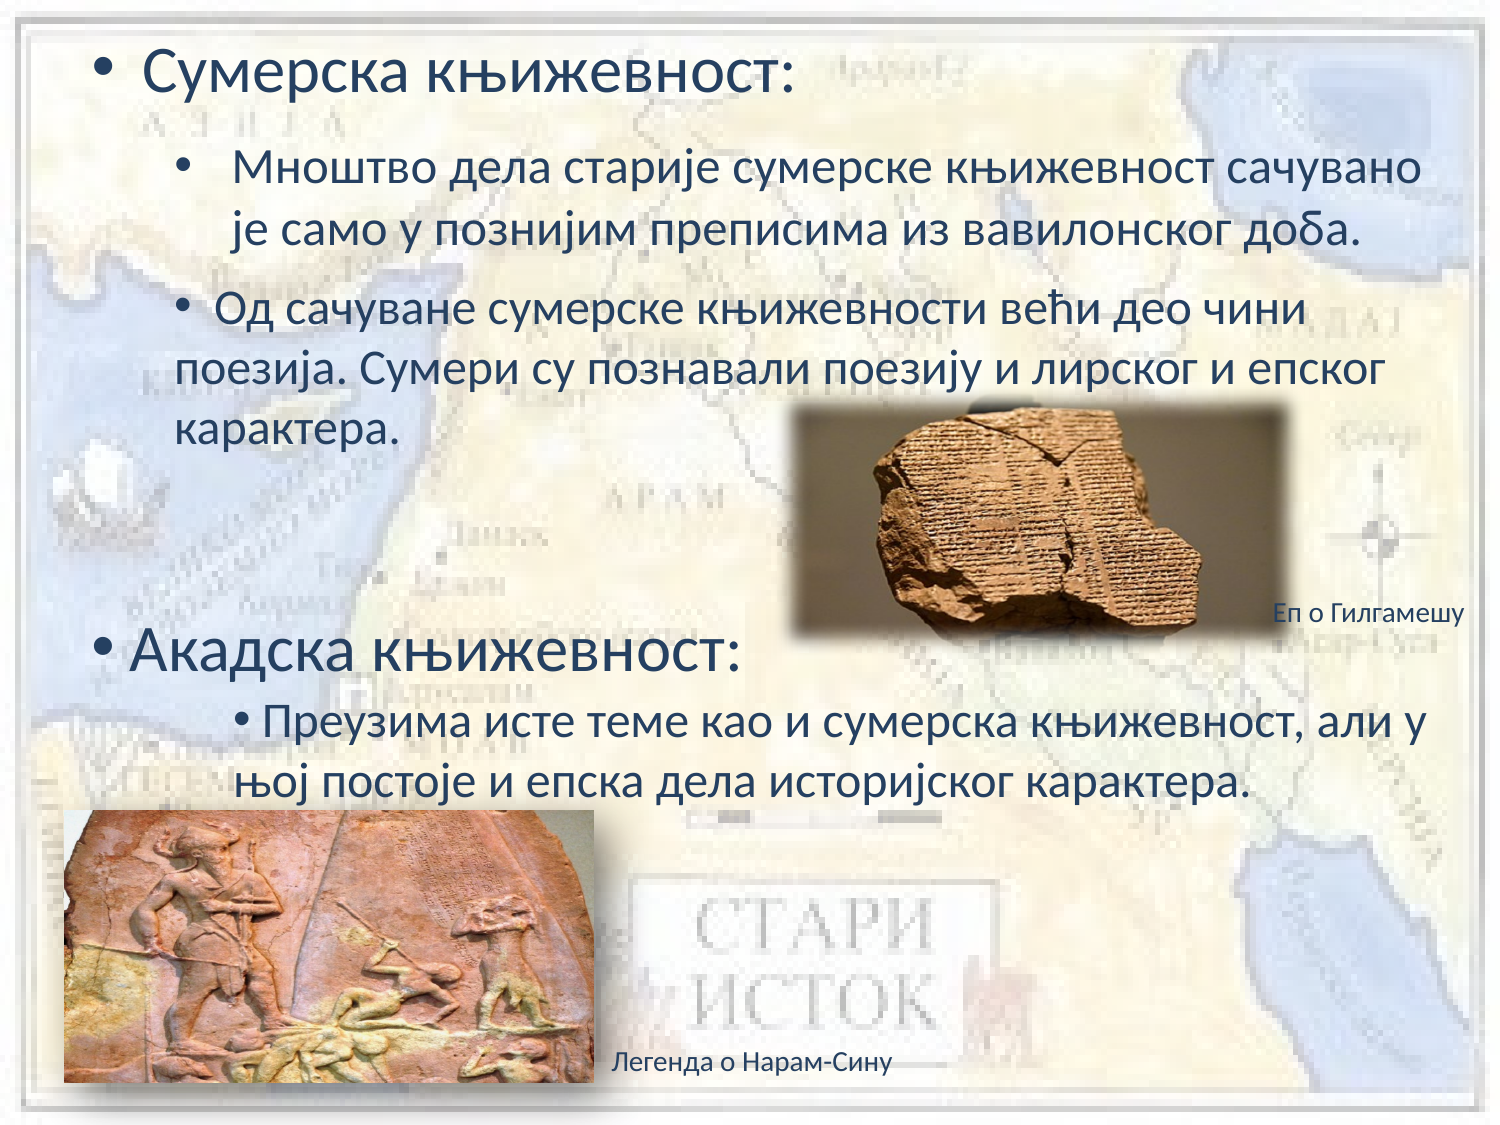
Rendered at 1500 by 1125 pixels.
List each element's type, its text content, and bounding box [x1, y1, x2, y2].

picture [64, 810, 594, 1083]
list Мноштво дела старије сумерске књижевност сачувано је само у познијим преписима из вавилонског доба. [159, 125, 1483, 267]
text_box Од сачуване сумерске књижевности већи део чини поезија. Сумери су познавали поезију и лирског и епског карактера. [159, 267, 1500, 462]
title Сумерска књижевност: [76, 0, 1427, 160]
text_box Акадска књижевност: [76, 597, 963, 693]
text_box Преузима исте теме као и сумерска књижевност, али у њој постоје и епска дела историјског карактера. [218, 680, 1447, 816]
text_box Легенда о Нарам-Сину [598, 1034, 1081, 1085]
picture [773, 385, 1306, 658]
text_box Еп о Гилгамешу [1309, 586, 1500, 636]
